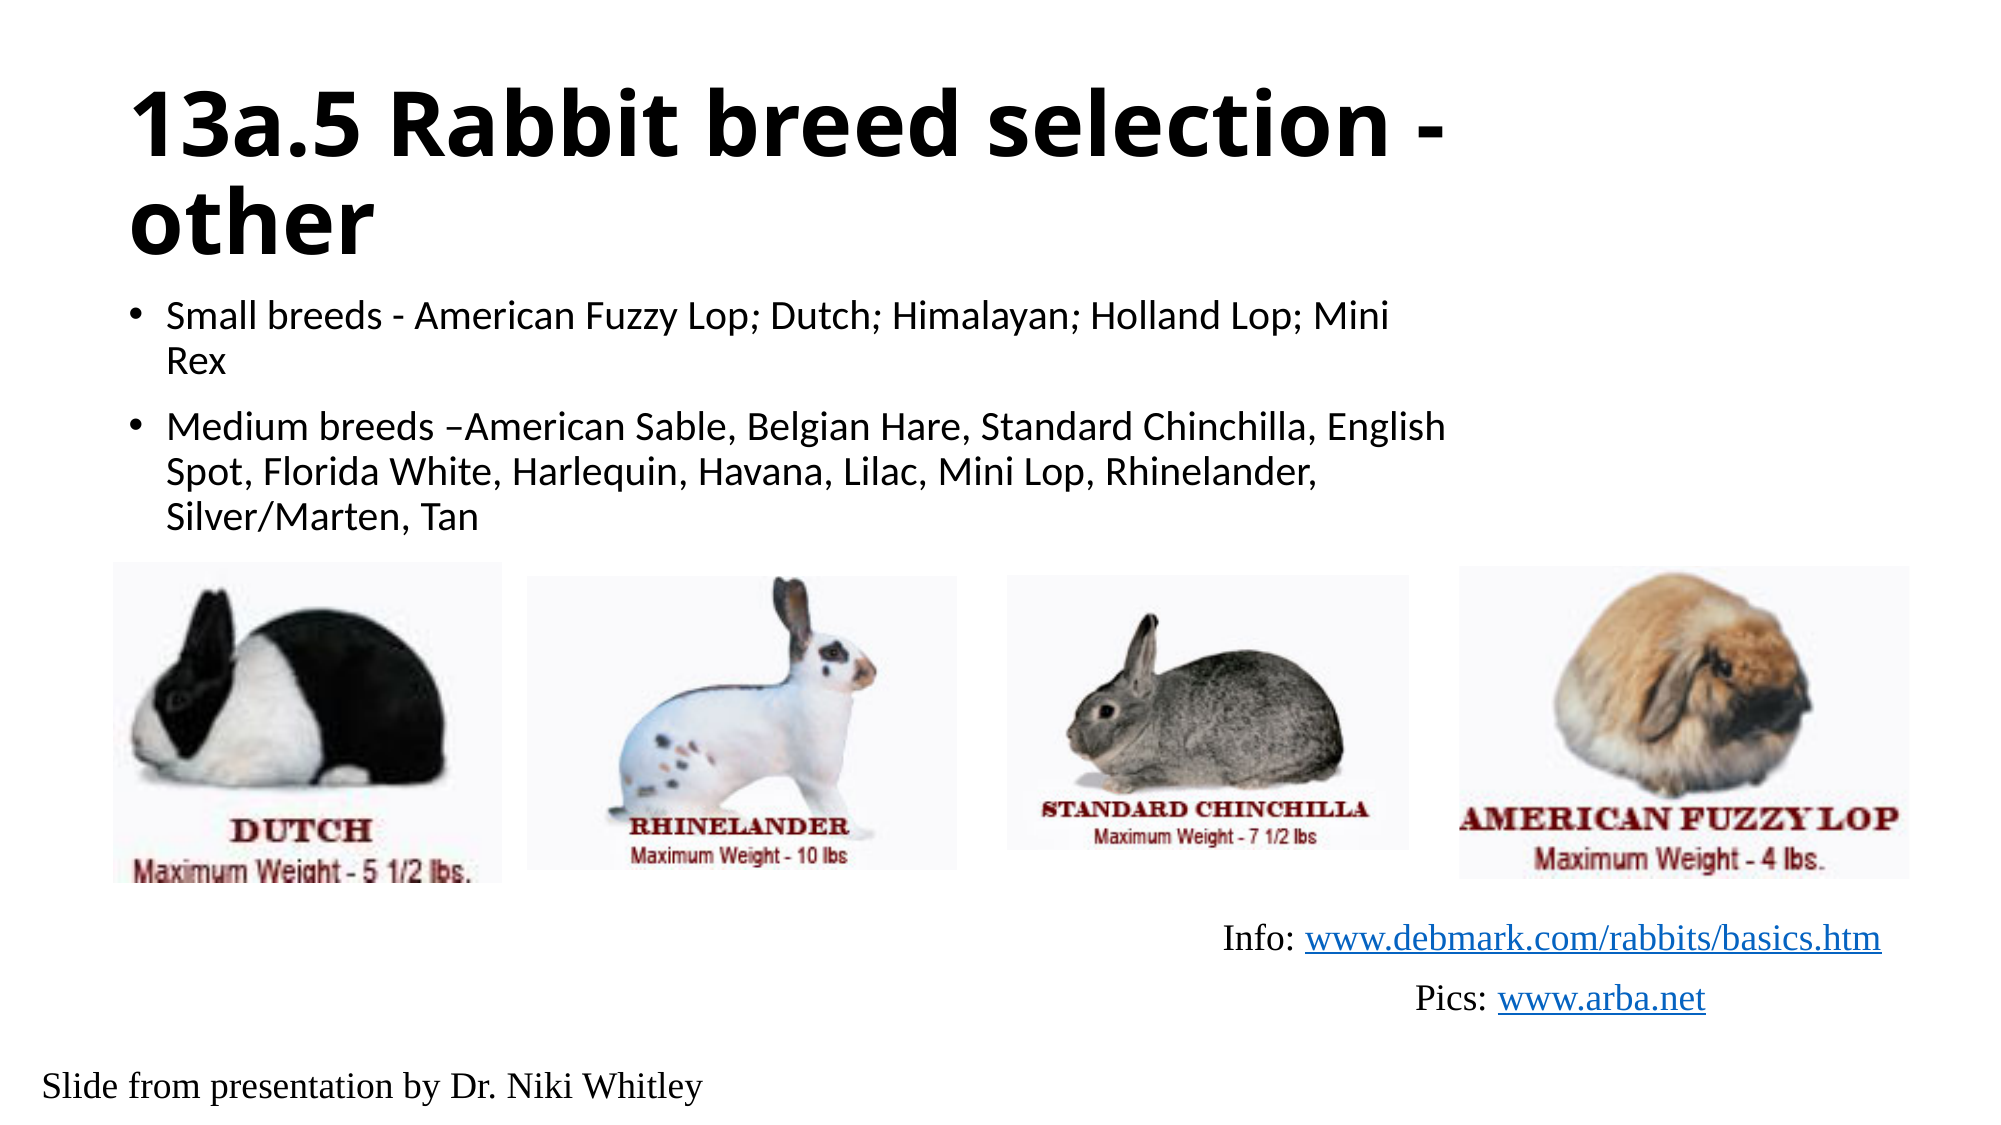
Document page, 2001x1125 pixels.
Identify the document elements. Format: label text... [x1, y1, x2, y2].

text_box Pics: www.arba.net [1400, 965, 1775, 1026]
picture [113, 562, 502, 883]
picture [1007, 575, 1409, 850]
text_box Slide from presentation by Dr. Niki Whitley [26, 1053, 1208, 1114]
text_box Info: www.debmark.com/rabbits/basics.htm [1207, 905, 1967, 965]
picture [527, 576, 957, 870]
title 13a.5 Rabbit breed selection - other [113, 71, 1674, 282]
list Small breeds - American Fuzzy Lop; Dutch; Himalayan; Holland Lop; Mini Rex Medium breeds –American Sable, Belgian Hare, Standard Chinchilla, English Spot, Florida White, Harlequin, Havana, Lilac, Mini Lop, Rhinelander, Silver/Marten, Tan [113, 286, 1464, 537]
picture [1459, 566, 1910, 879]
